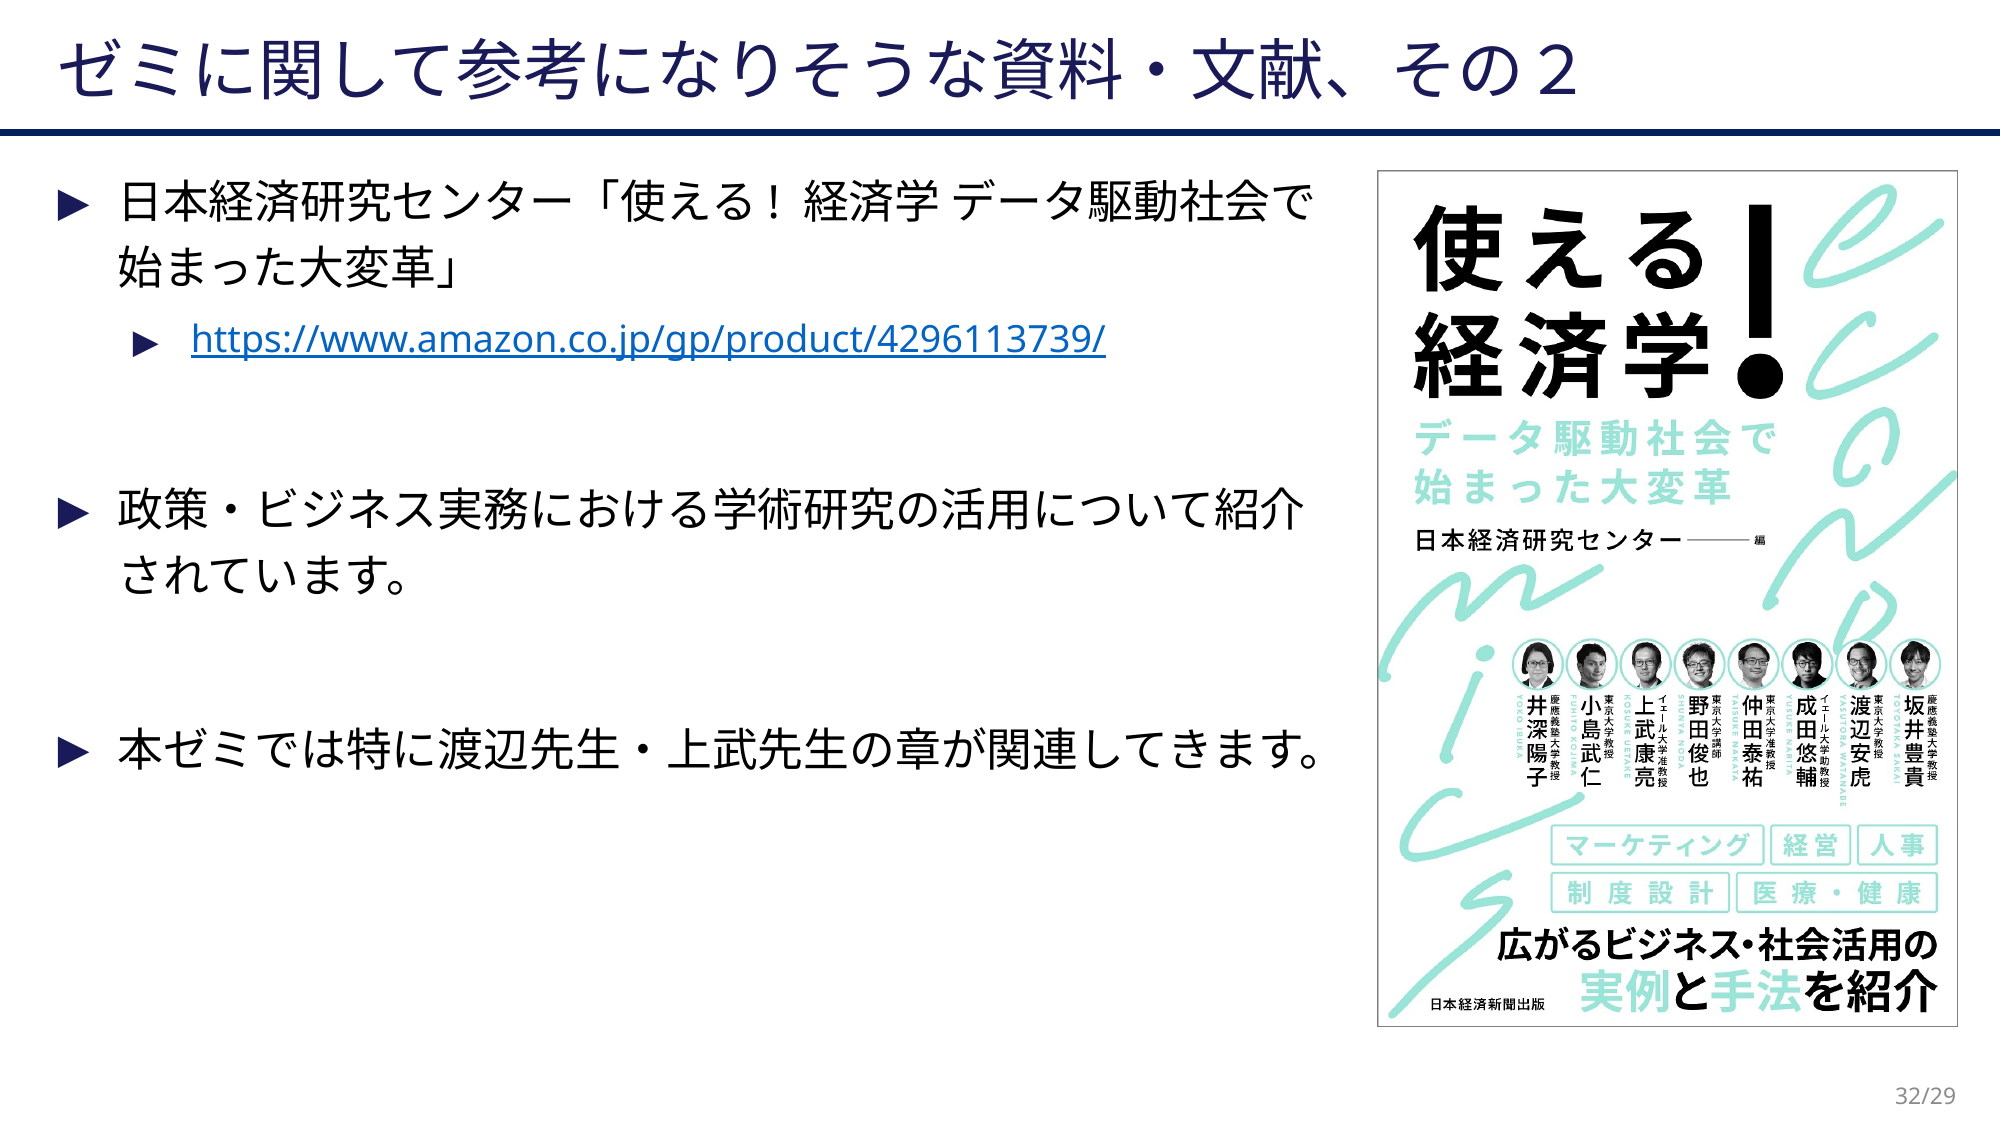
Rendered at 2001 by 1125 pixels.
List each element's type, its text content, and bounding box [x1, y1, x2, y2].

slide_number 32/29 [1521, 1078, 1972, 1115]
list 日本経済研究センター「使える! 経済学 データ駆動社会で始まった大変革」 https://www.amazon.co.jp/gp/product/4296113739/ 政策・ビジネス実務における学術研究の活用について紹介されています。 本ゼミでは特に渡辺先生・上武先生の章が関連してきます。 [42, 154, 1341, 1043]
title ゼミに関して参考になりそうな資料・文献、その２ [42, 27, 1972, 119]
picture [1377, 170, 1958, 1027]
